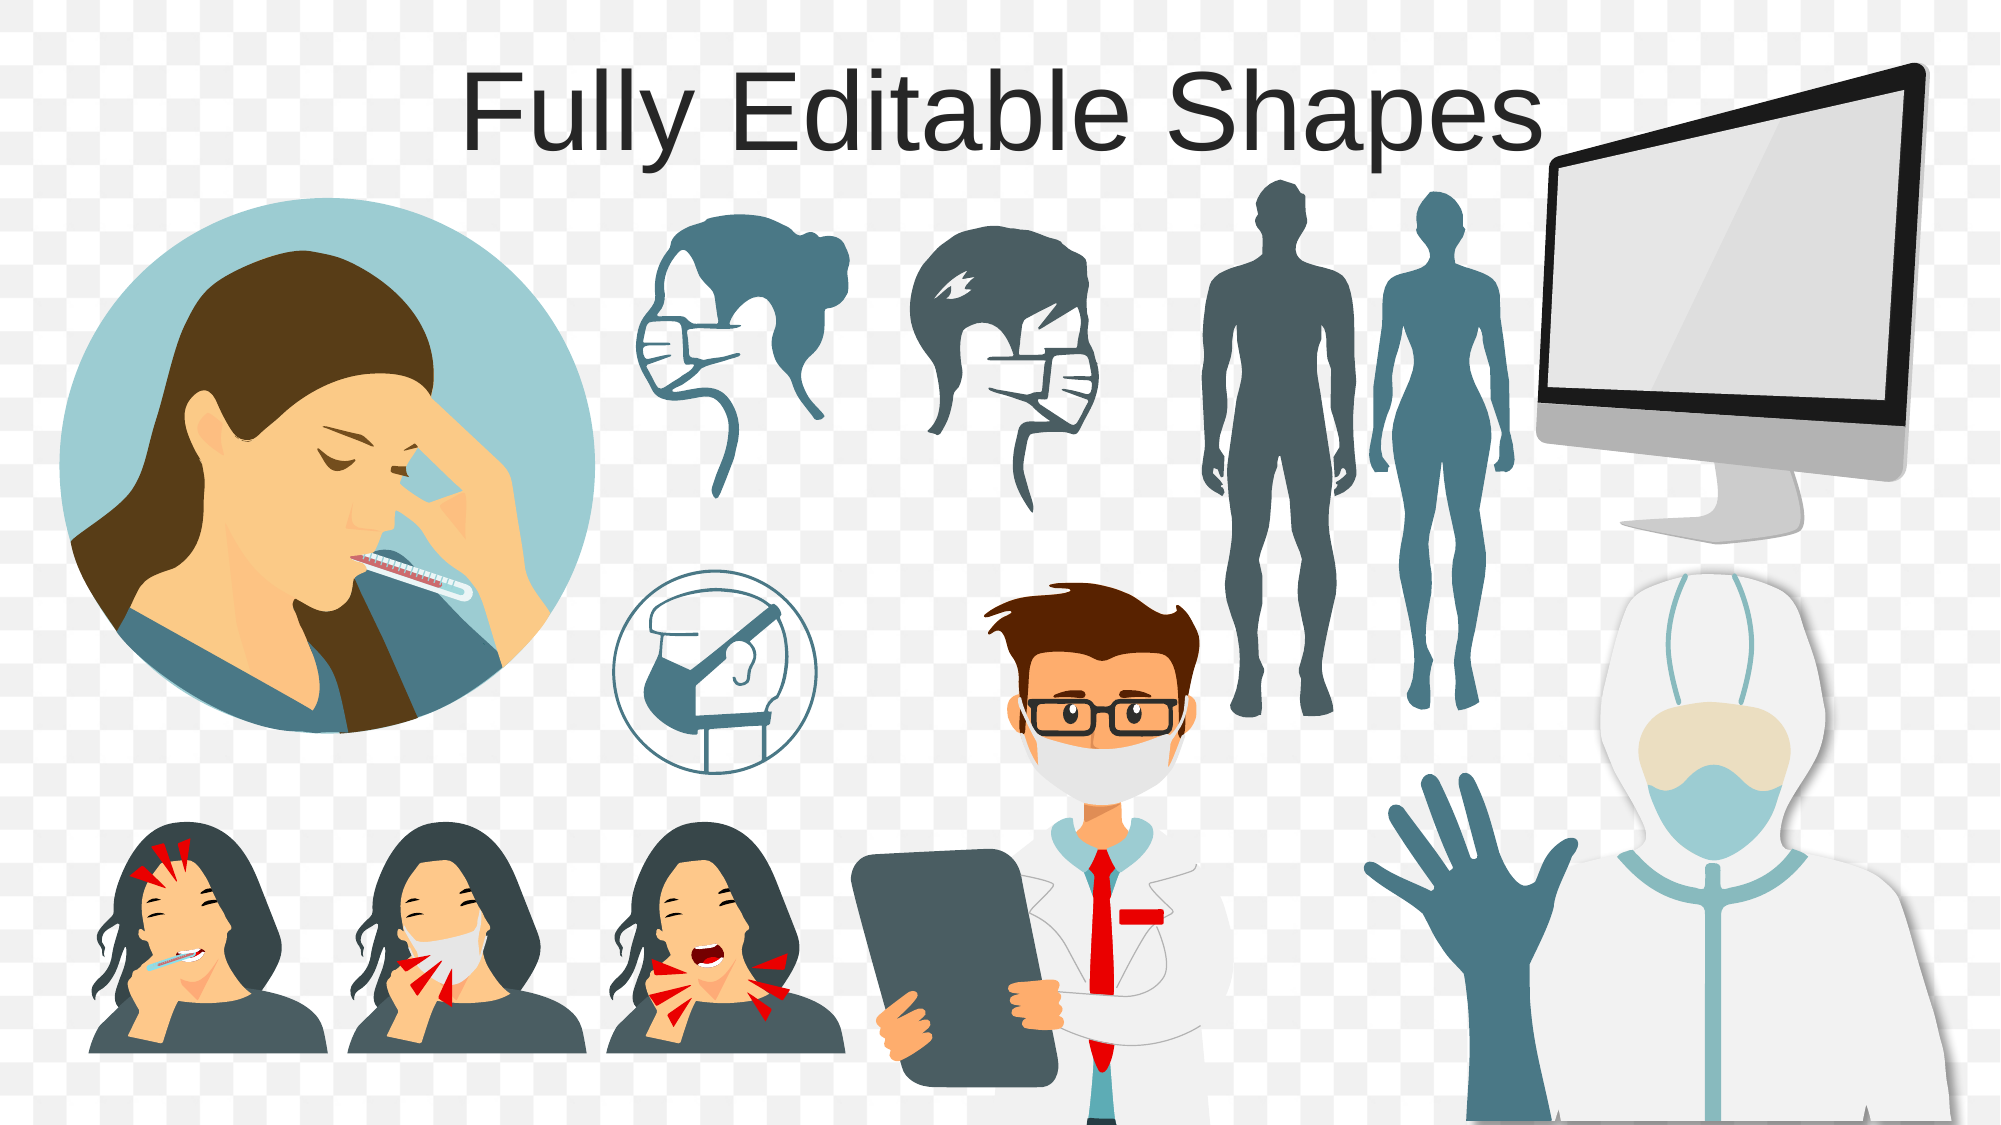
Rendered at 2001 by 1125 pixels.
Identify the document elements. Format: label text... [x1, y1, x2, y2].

text_box [1201, 179, 1357, 718]
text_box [59, 197, 596, 734]
picture [0, 0, 2001, 1125]
text_box [909, 225, 1099, 513]
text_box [606, 821, 846, 1054]
list Fully Editable Shapes [53, 54, 1952, 174]
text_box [347, 821, 587, 1054]
text_box [612, 569, 818, 775]
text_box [1534, 61, 1931, 546]
picture [1234, 627, 1239, 693]
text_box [850, 582, 1234, 1125]
picture [1429, 468, 1455, 573]
text_box [1369, 191, 1515, 573]
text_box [88, 821, 328, 1054]
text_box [1395, 573, 1952, 1125]
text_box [635, 214, 850, 499]
